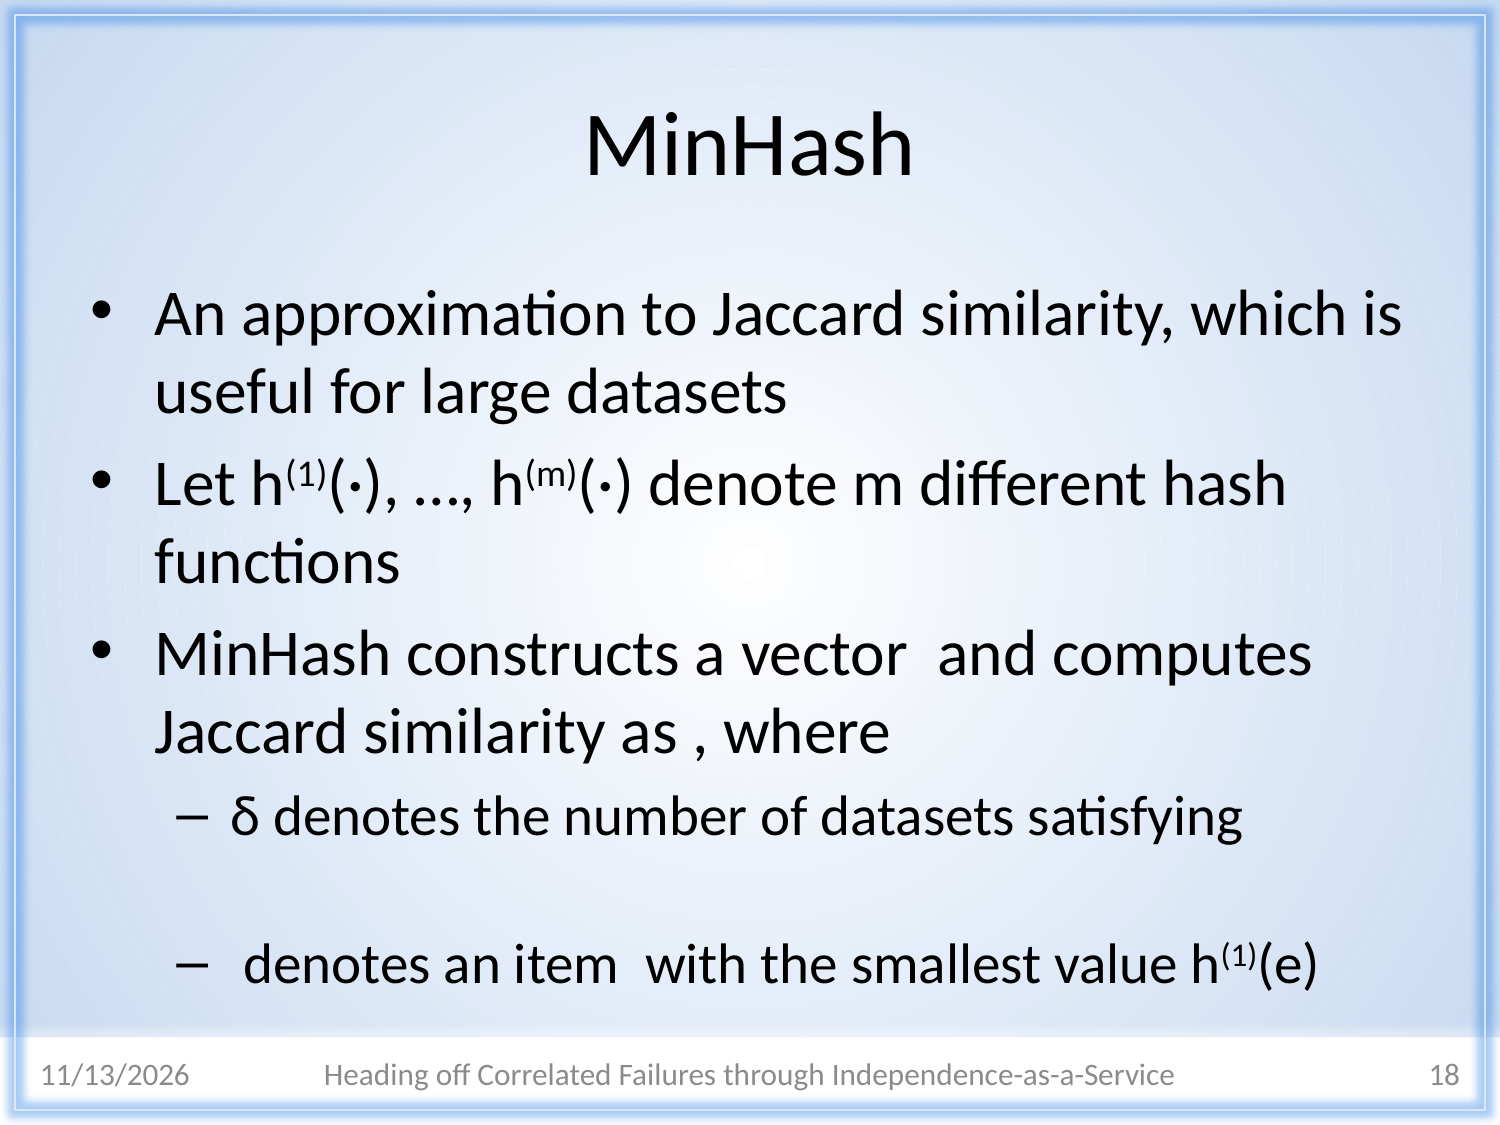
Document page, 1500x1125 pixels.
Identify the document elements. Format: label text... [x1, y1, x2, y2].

footer Heading off Correlated Failures through Independence-as-a-Service [293, 1042, 1207, 1103]
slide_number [24, 1042, 225, 1103]
slide_number 18 [1275, 1042, 1475, 1103]
title MinHash [75, 45, 1425, 233]
